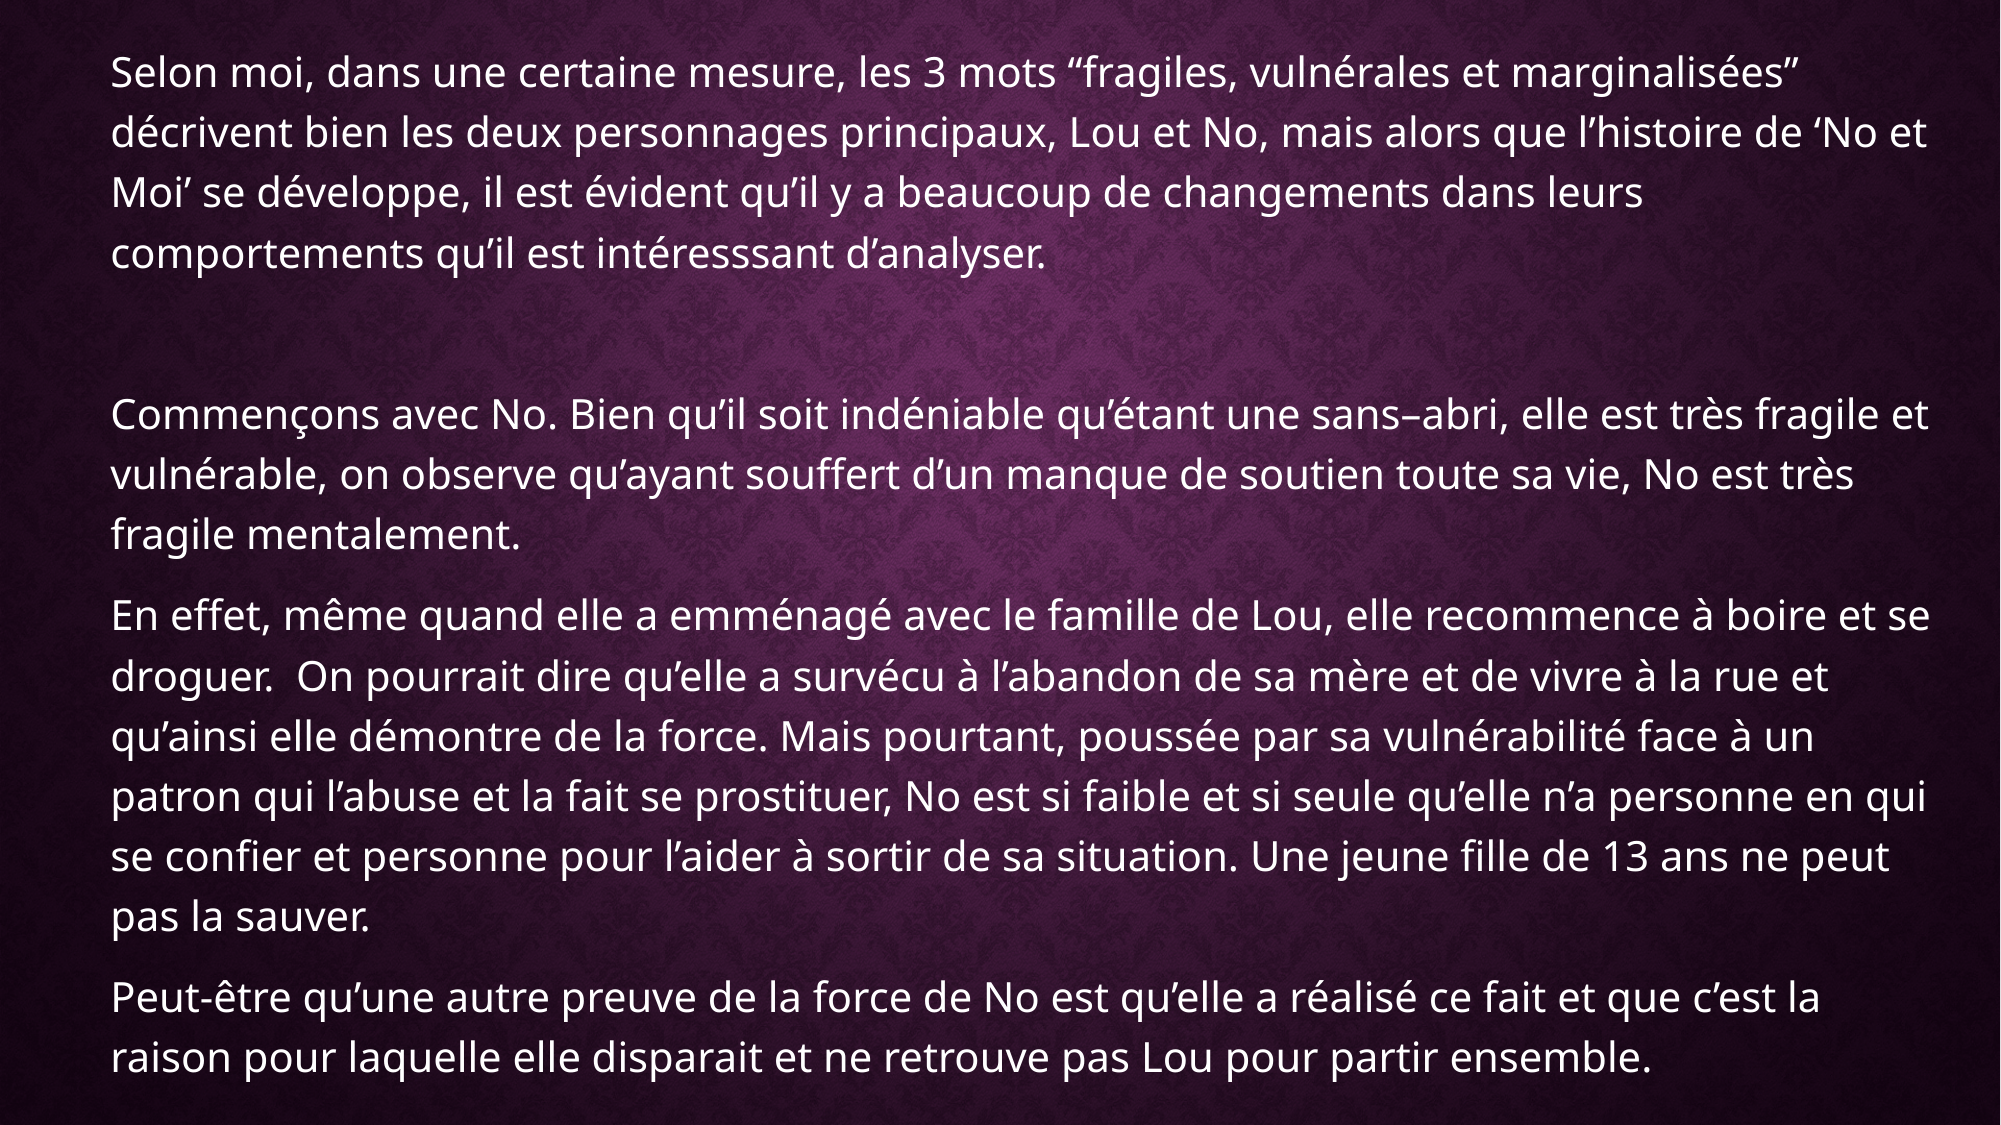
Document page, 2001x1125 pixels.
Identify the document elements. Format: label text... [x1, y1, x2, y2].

list Selon moi, dans une certaine mesure, les 3 mots “fragiles, vulnérales et marginalisées” décrivent bien les deux personnages principaux, Lou et No, mais alors que l’histoire de ‘No et Moi’ se développe, il est évident qu’il y a beaucoup de changements dans leurs comportements qu’il est intéresssant d’analyser. Commençons avec No. Bien qu’il soit indéniable qu’étant une sans–abri, elle est très fragile et vulnérable, on observe qu’ayant souffert d’un manque de soutien toute sa vie, No est très fragile mentalement. En effet, même quand elle a emménagé avec le famille de Lou, elle recommence à boire et se droguer. On pourrait dire qu’elle a survécu à l’abandon de sa mère et de vivre à la rue et qu’ainsi elle démontre de la force. Mais pourtant, poussée par sa vulnérabilité face à un patron qui l’abuse et la fait se prostituer, No est si faible et si seule qu’elle n’a personne en qui se confier et personne pour l’aider à sortir de sa situation. Une jeune fille de 13 ans ne peut pas la sauver. Peut-être qu’une autre preuve de la force de No est qu’elle a réalisé ce fait et que c’est la raison pour laquelle elle disparait et ne retrouve pas Lou pour partir ensemble. [95, 28, 1950, 1094]
